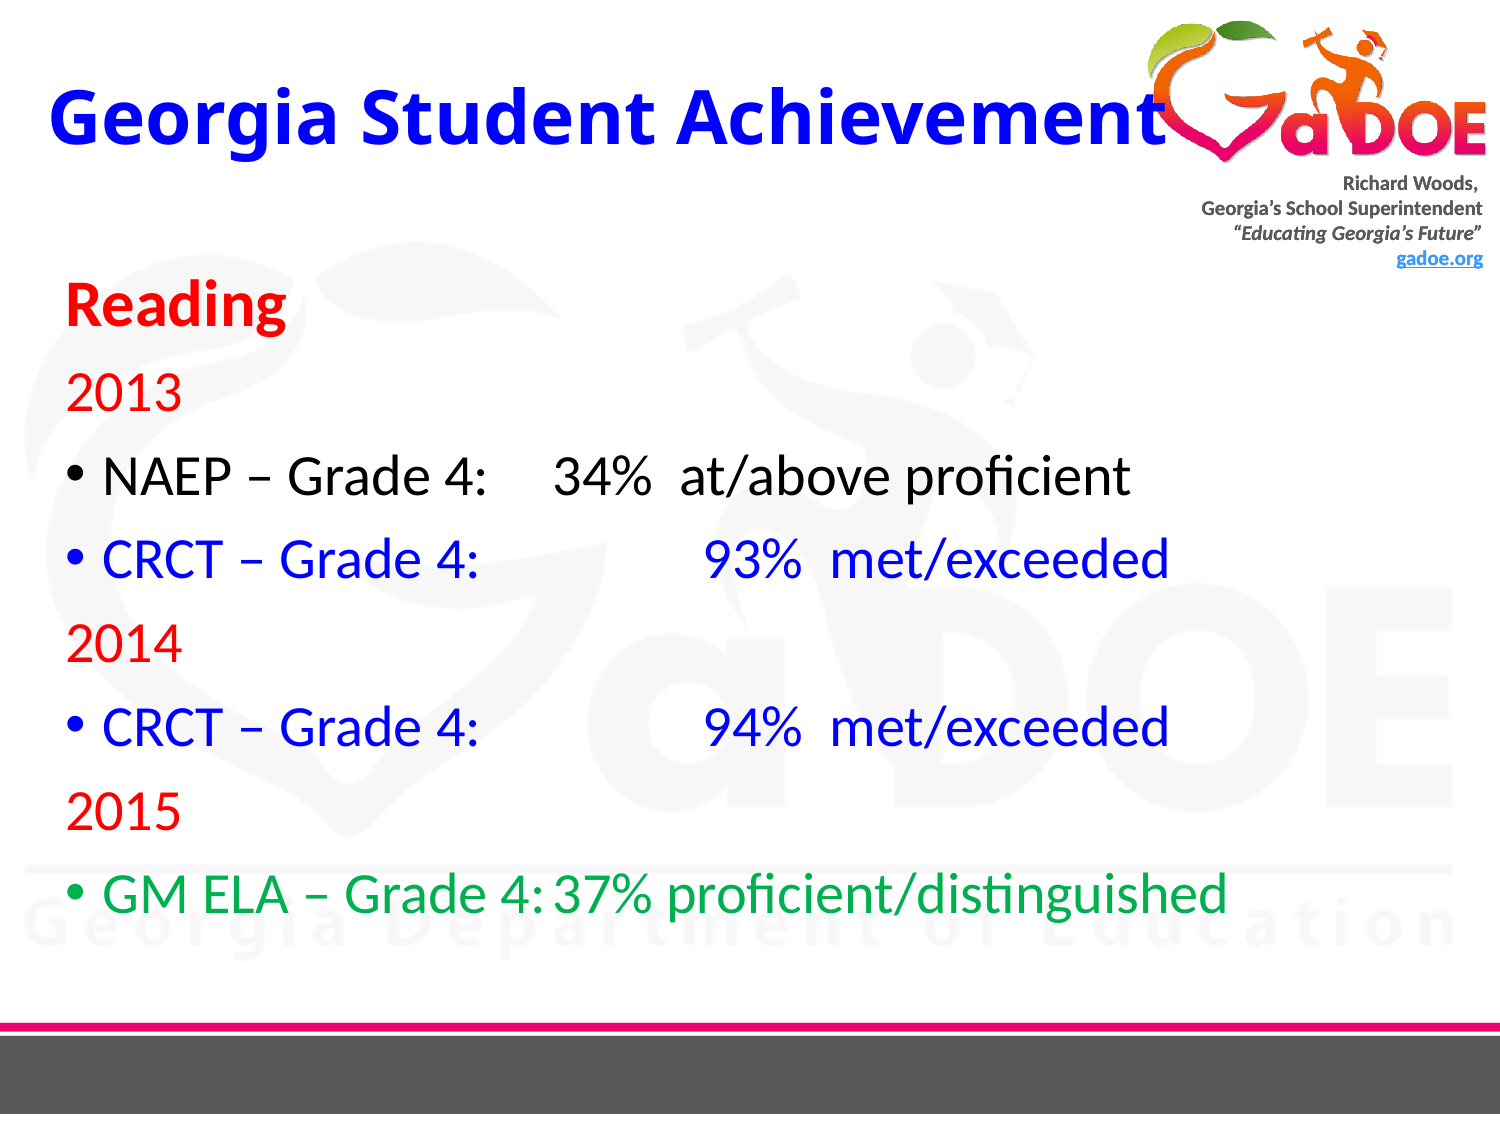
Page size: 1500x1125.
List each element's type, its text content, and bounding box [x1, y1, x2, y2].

title Georgia Student Achievement [32, 26, 1383, 215]
list Reading 2013 NAEP – Grade 4: 34% at/above proficient CRCT – Grade 4: 93% met/exceeded 2014 CRCT – Grade 4: 94% met/exceeded 2015 GM ELA – Grade 4: 37% proficient/distinguished [50, 260, 1475, 1000]
picture [19, 235, 1473, 980]
picture [1135, 8, 1499, 164]
